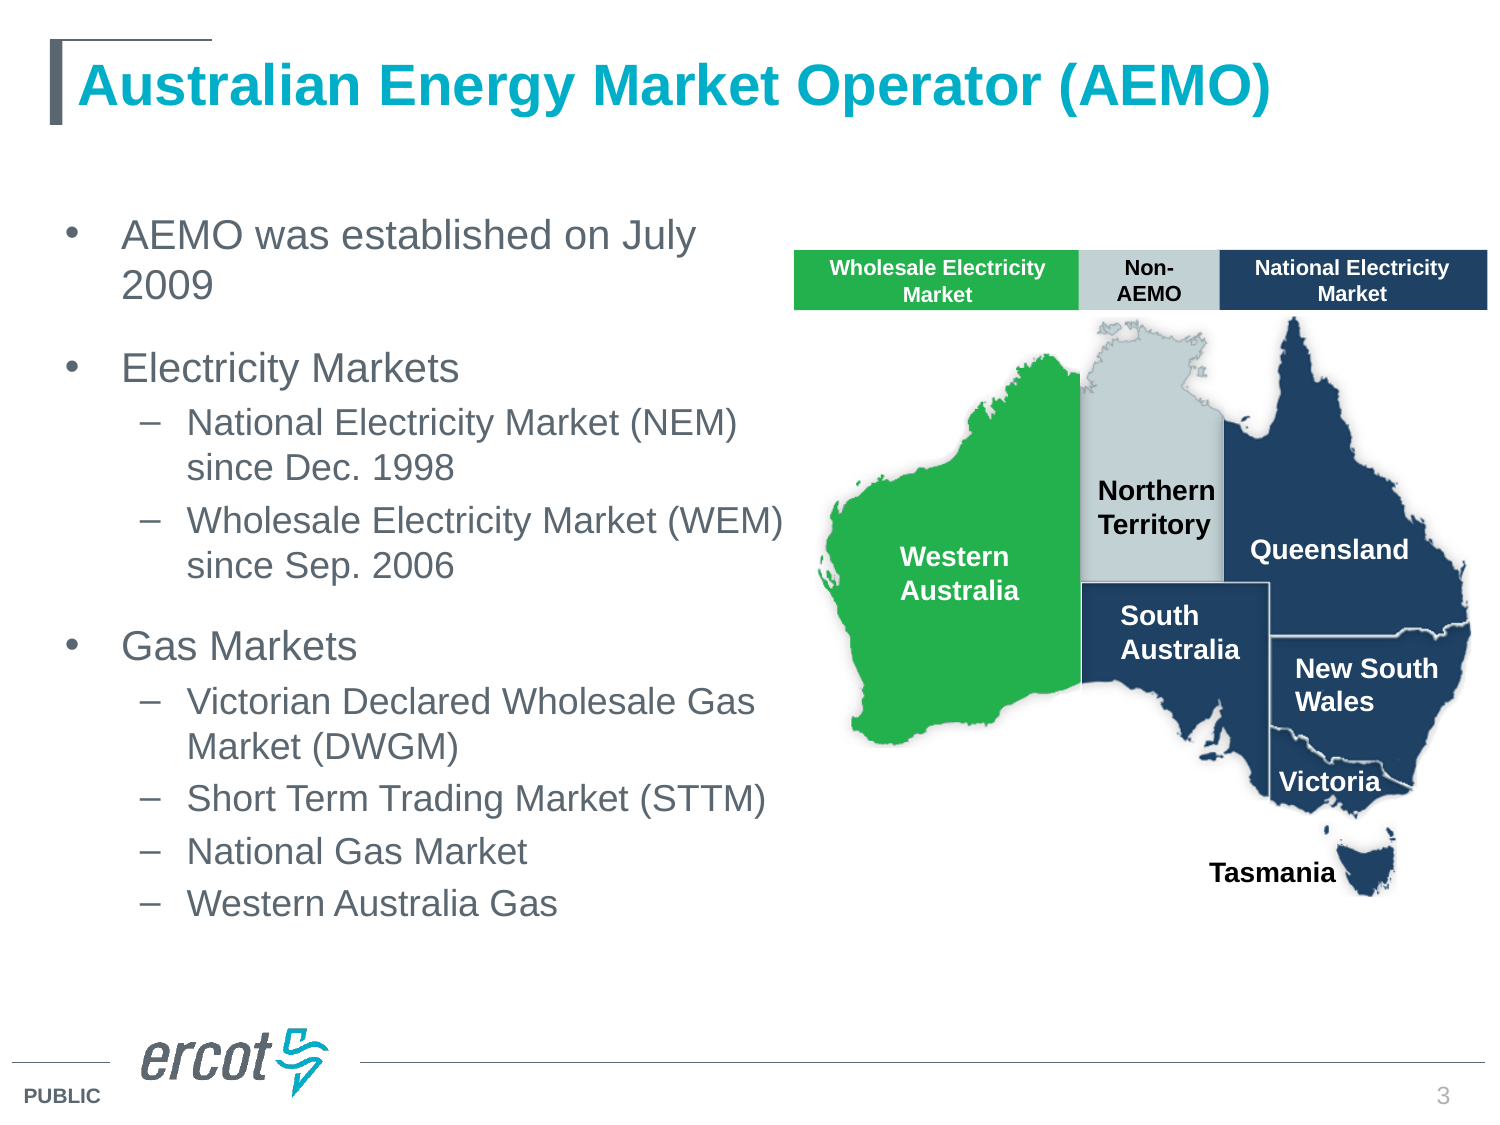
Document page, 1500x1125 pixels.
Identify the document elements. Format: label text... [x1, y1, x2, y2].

slide_number 3 [1400, 1076, 1488, 1113]
title Australian Energy Market Operator (AEMO) [62, 39, 1450, 125]
picture [137, 1024, 332, 1100]
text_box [793, 249, 1488, 898]
list AEMO was established on July 2009 Electricity Markets National Electricity Market (NEM) since Dec. 1998 Wholesale Electricity Market (WEM) since Sep. 2006 Gas Markets Victorian Declared Wholesale Gas Market (DWGM) Short Term Trading Market (STTM) National Gas Market Western Australia Gas [50, 200, 800, 1000]
